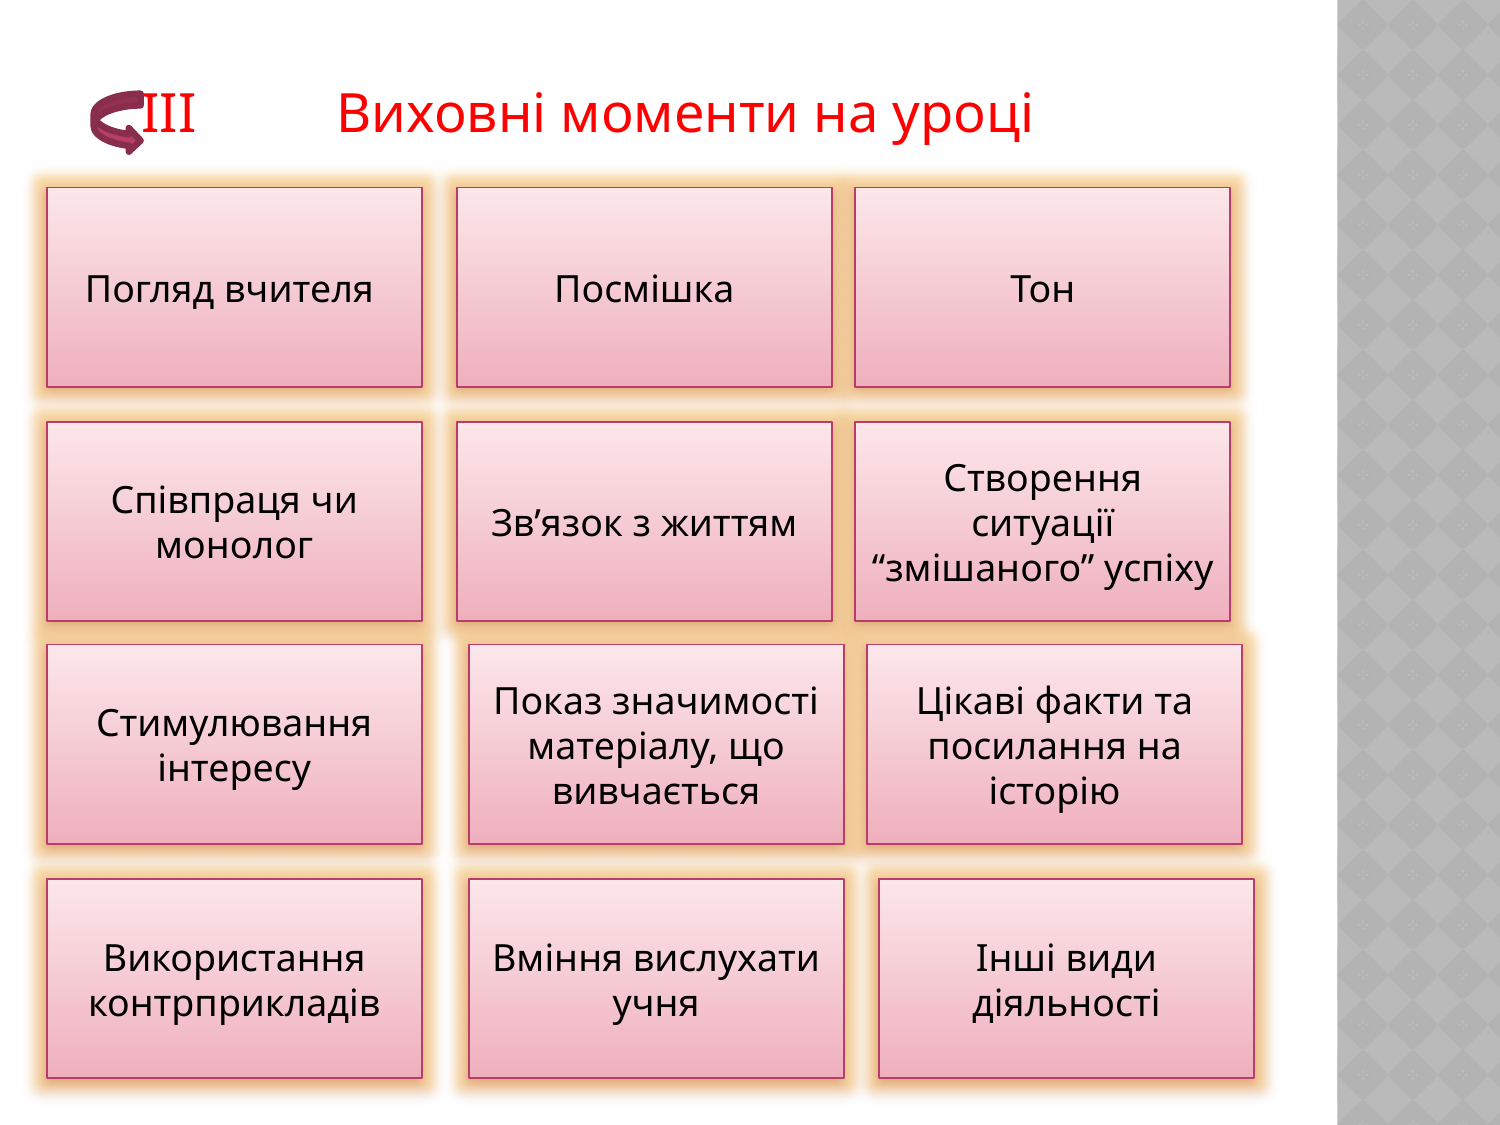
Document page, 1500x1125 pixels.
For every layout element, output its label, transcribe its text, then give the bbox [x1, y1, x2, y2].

list ІІІ Виховні моменти на уроці [440, 644, 450, 1060]
text_box Співпраця чи монолог [46, 421, 423, 622]
text_box Тон [854, 187, 1231, 388]
text_box Стимулювання інтересу [46, 644, 423, 845]
text_box Зв’язок з життям [456, 421, 833, 622]
text_box Цікаві факти та посилання на історію [866, 644, 1243, 845]
text_box Інші види діяльності [878, 878, 1255, 1079]
text_box Створення ситуації “змішаного” успіху [854, 421, 1231, 622]
text_box Використання контрприкладів [46, 878, 423, 1079]
text_box Показ значимості матеріалу, що вивчається [468, 644, 845, 845]
text_box Вміння вислухати учня [468, 878, 845, 1079]
text_box Посмішка [456, 187, 833, 388]
list ІІІ Виховні моменти на уроці [70, 70, 1259, 629]
text_box [90, 90, 144, 155]
text_box Погляд вчителя [46, 187, 423, 388]
